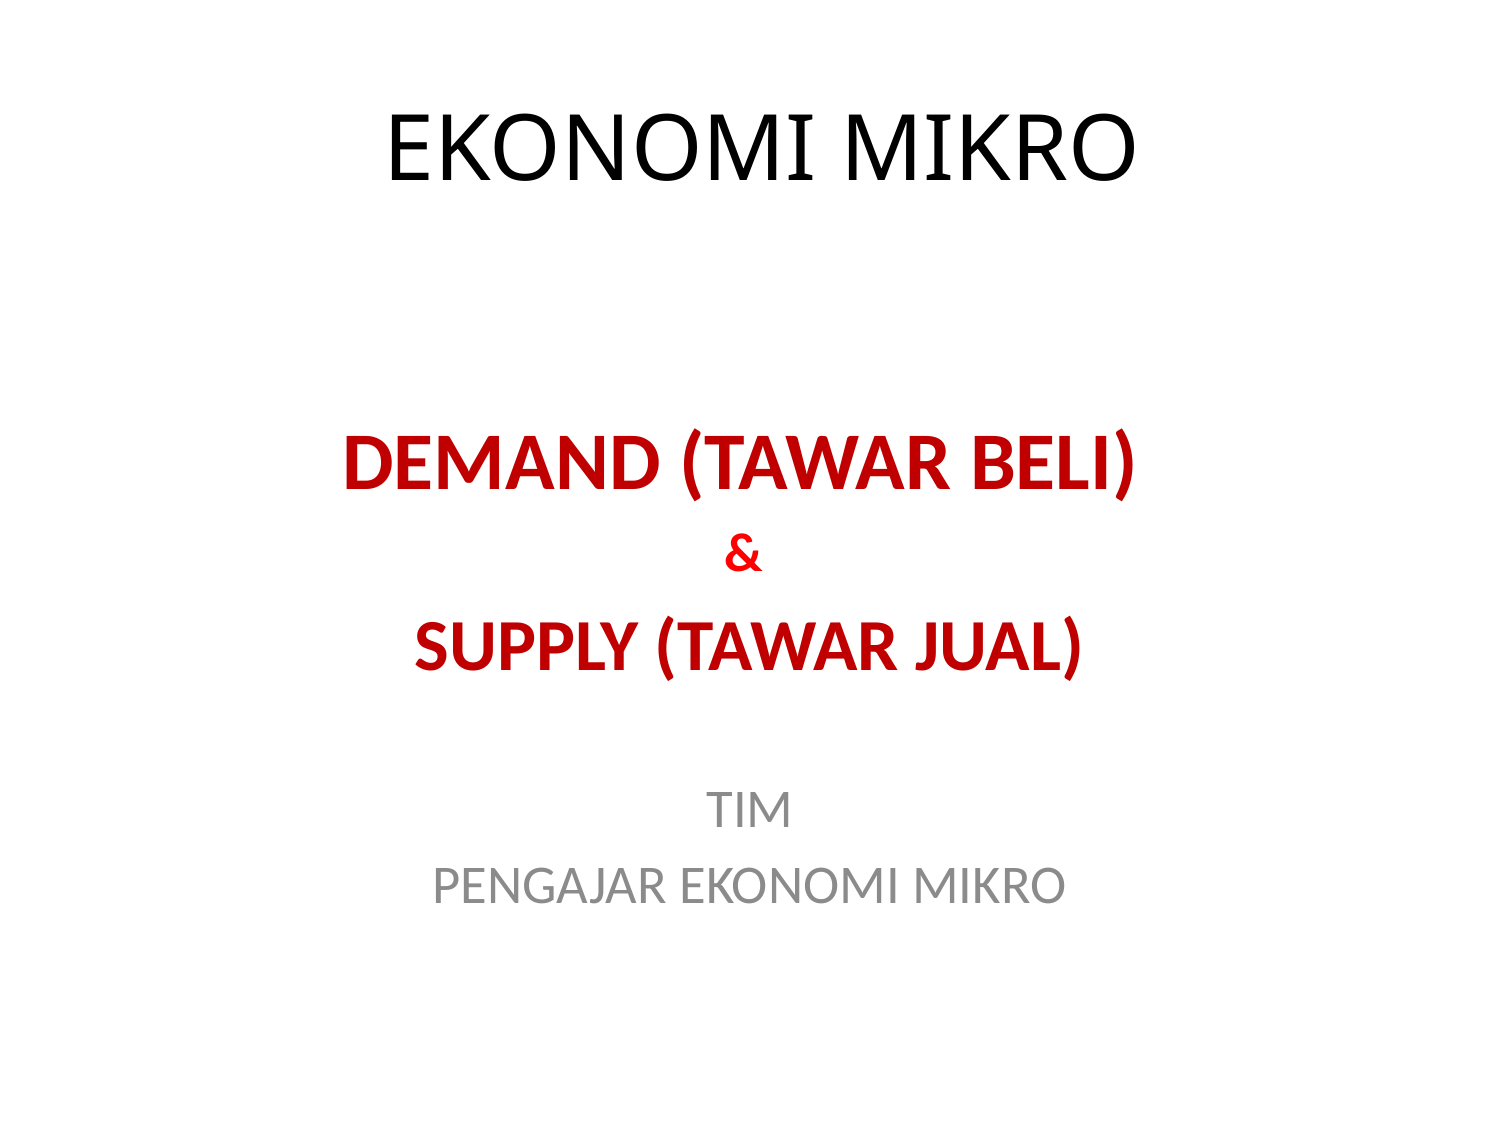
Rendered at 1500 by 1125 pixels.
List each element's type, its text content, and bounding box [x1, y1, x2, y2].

subtitle DEMAND (TAWAR BELI) & SUPPLY (TAWAR JUAL) TIM PENGAJAR EKONOMI MIKRO [225, 399, 1275, 925]
title EKONOMI MIKRO [125, 50, 1400, 238]
